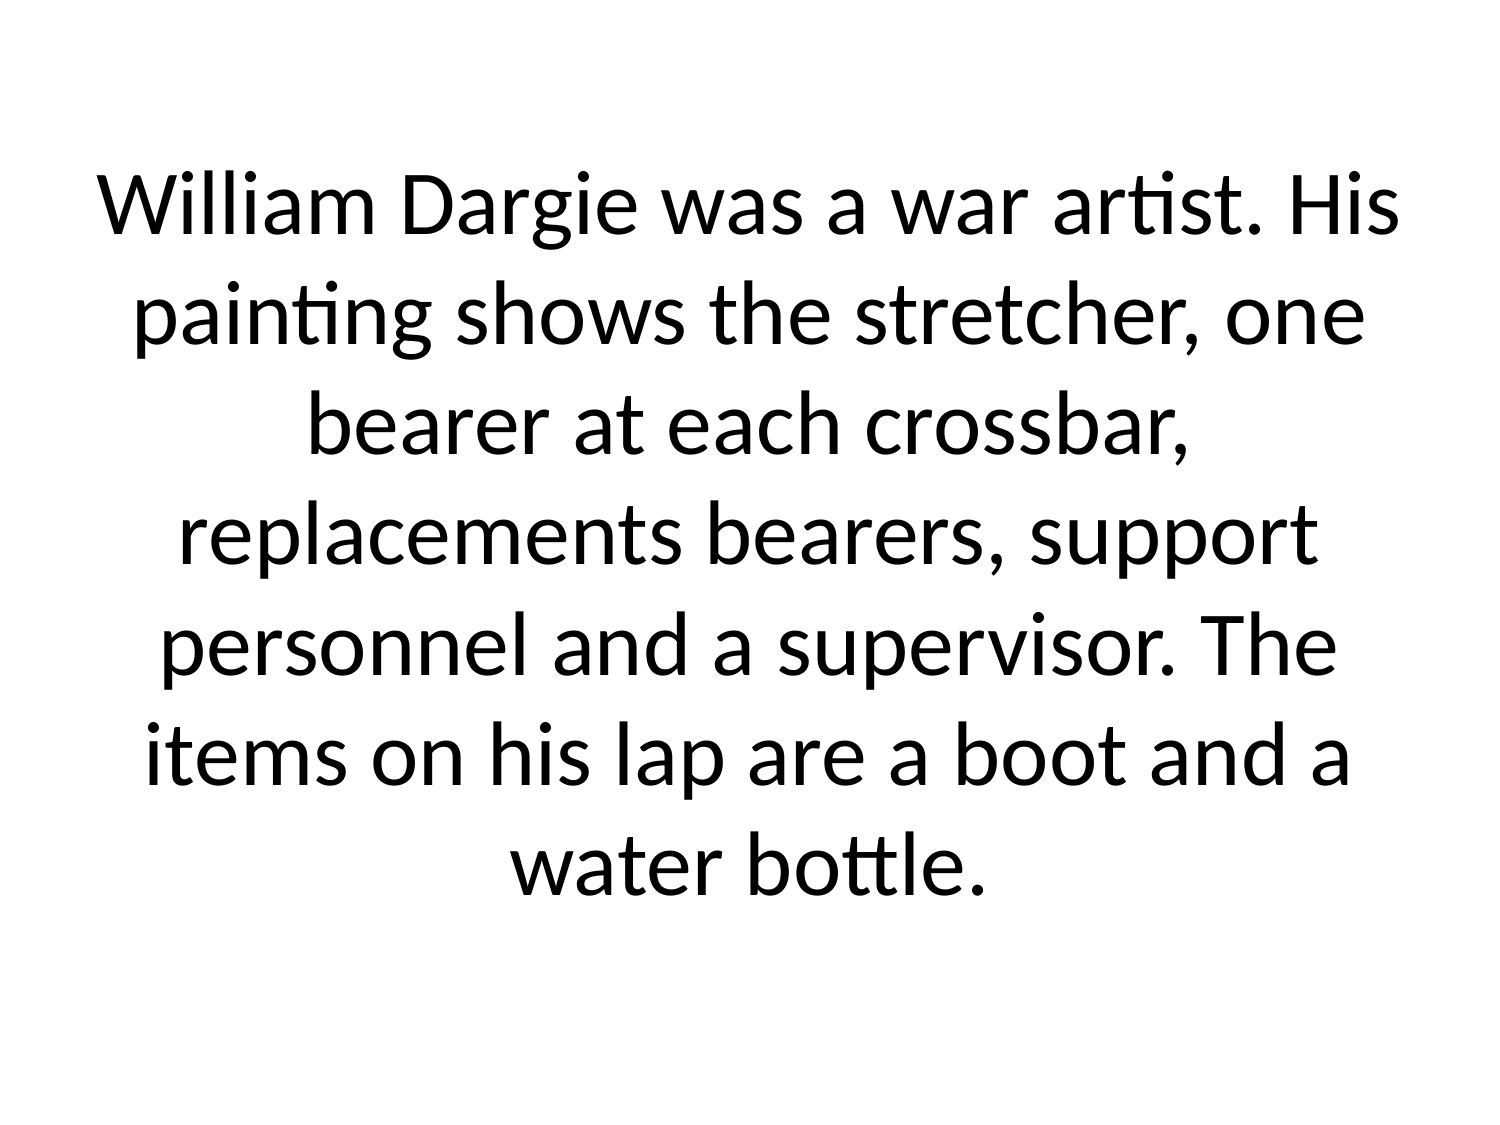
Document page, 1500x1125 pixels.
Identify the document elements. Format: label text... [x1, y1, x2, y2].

title William Dargie was a war artist. His painting shows the stretcher, one bearer at each crossbar, replacements bearers, support personnel and a supervisor. The items on his lap are a boot and a water bottle. [75, 45, 1425, 1012]
